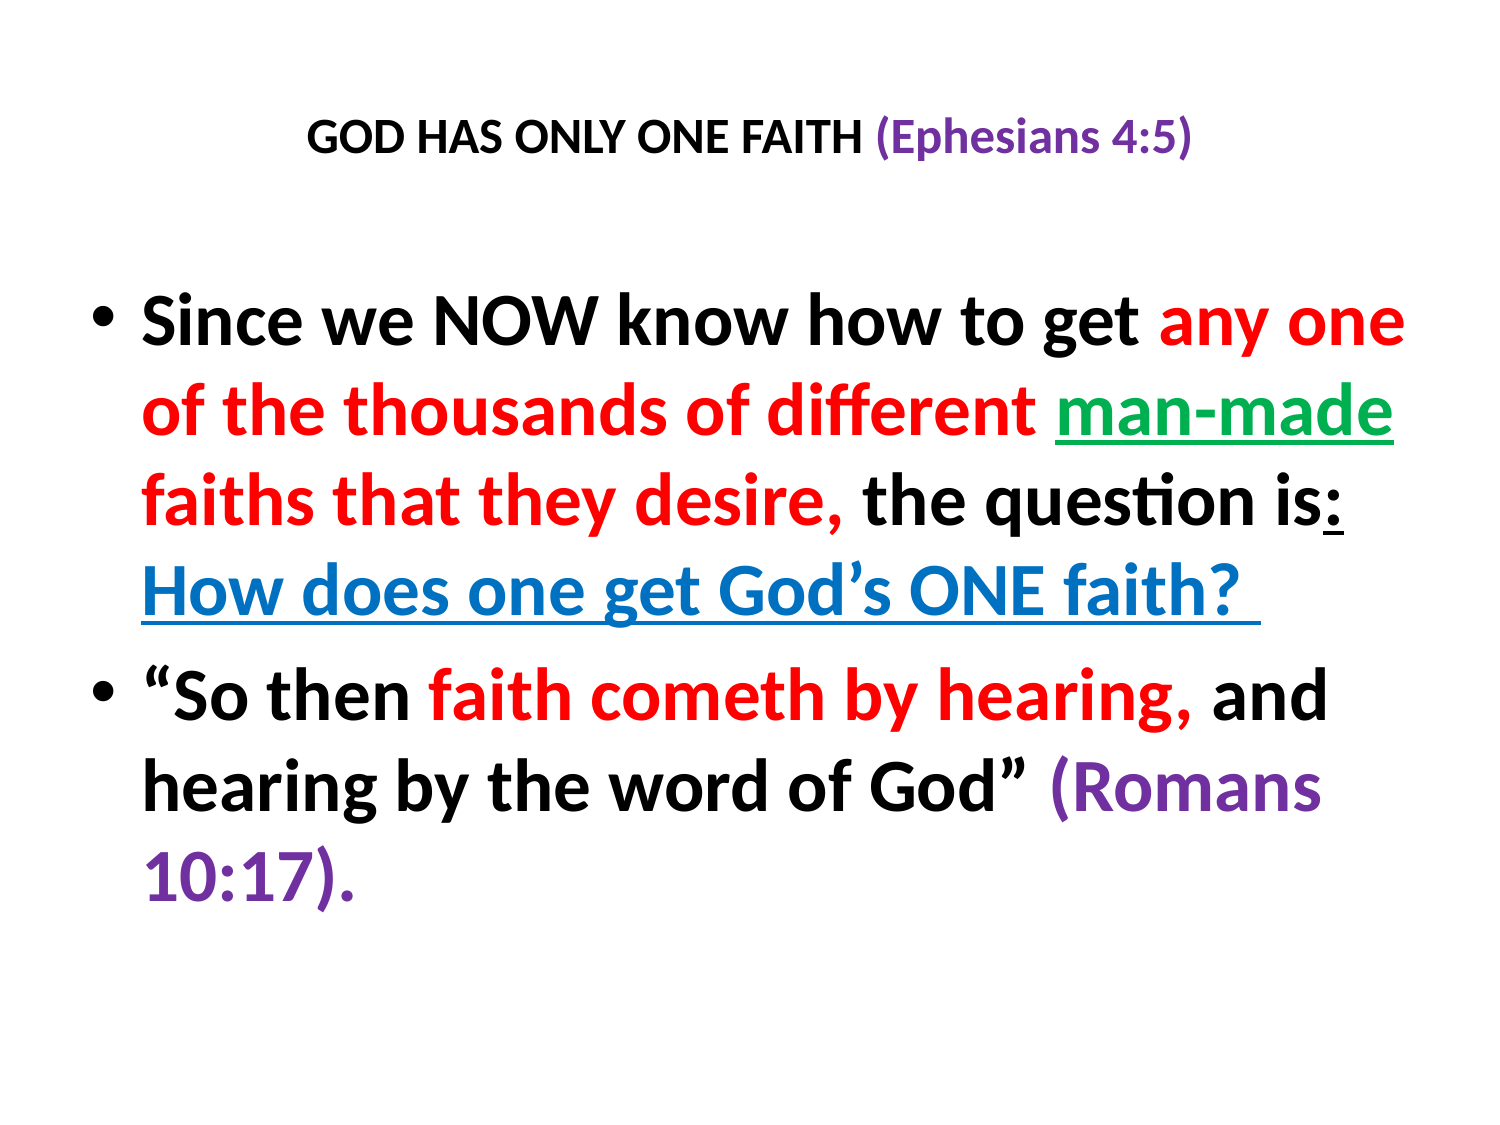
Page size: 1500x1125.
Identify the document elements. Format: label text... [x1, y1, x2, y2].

title GOD HAS ONLY ONE FAITH (Ephesians 4:5) [75, 45, 1425, 233]
list Since we NOW know how to get any one of the thousands of different man-made faiths that they desire, the question is: How does one get God’s ONE faith? “So then faith cometh by hearing, and hearing by the word of God” (Romans 10:17). [75, 262, 1425, 1005]
